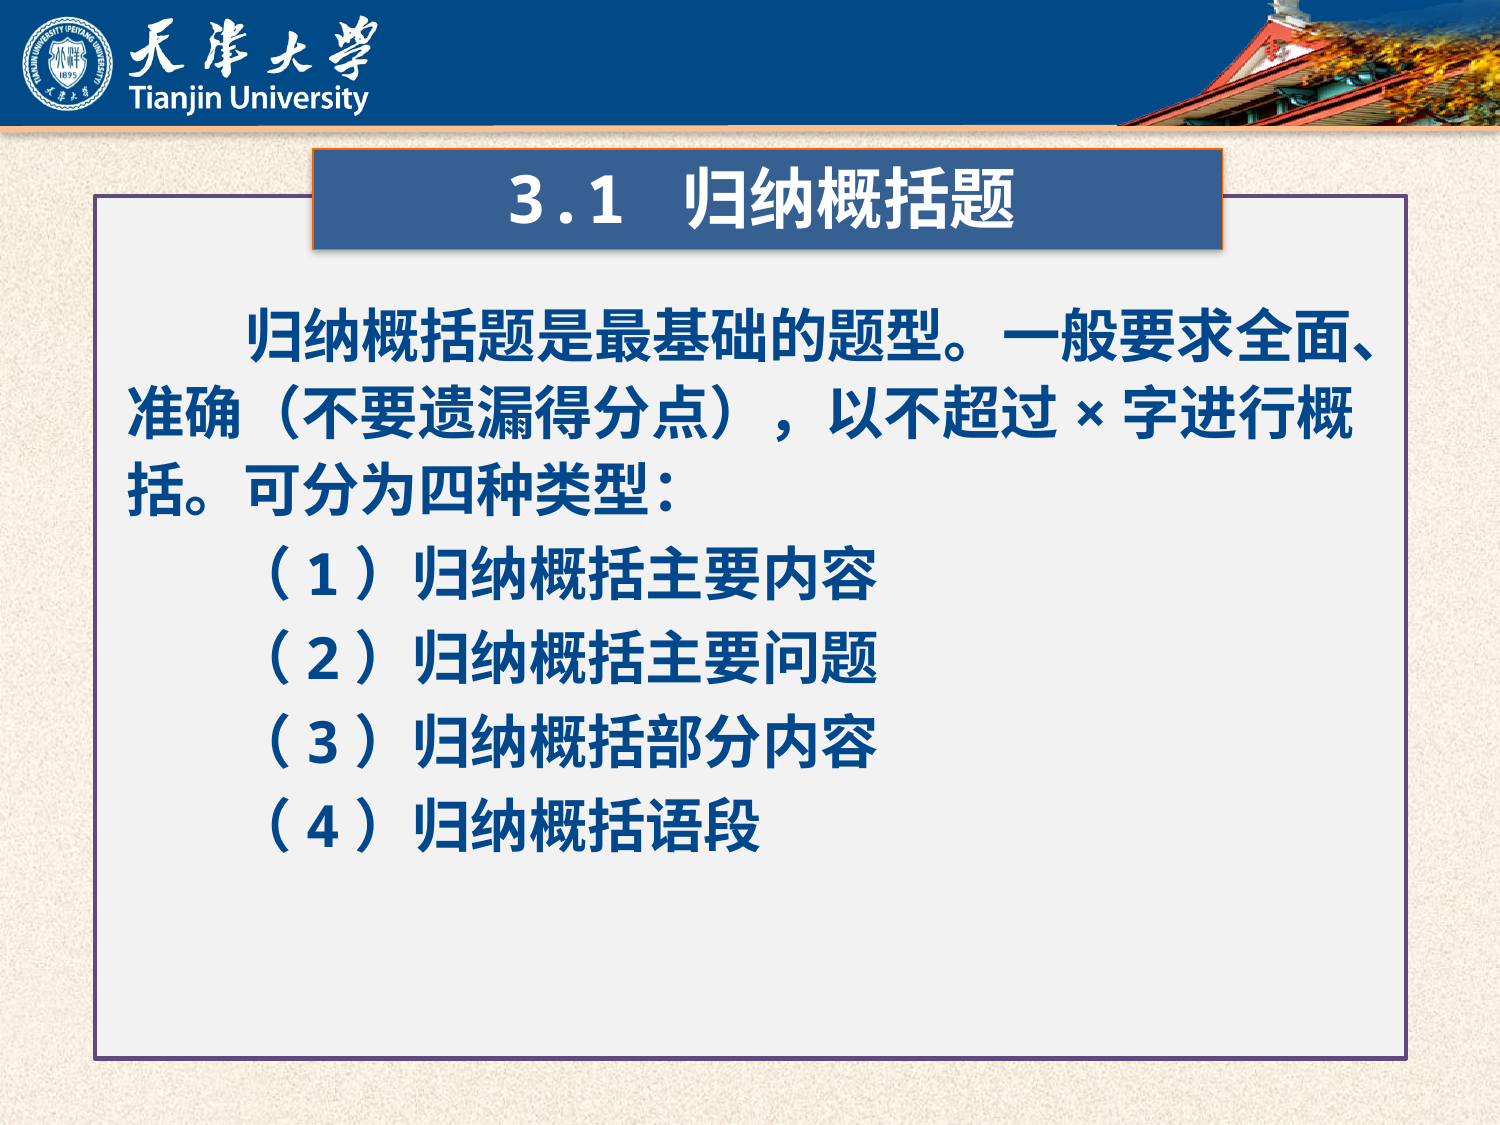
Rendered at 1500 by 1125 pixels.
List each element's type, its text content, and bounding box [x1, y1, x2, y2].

text_box 3.1 归纳概括题 [312, 149, 1211, 268]
picture [0, 131, 1500, 1125]
text_box [312, 148, 1223, 250]
picture [0, 0, 1500, 126]
text_box [95, 196, 1407, 1059]
text_box 归纳概括题是最基础的题型。一般要求全面、准确（不要遗漏得分点），以不超过×字进行概括。可分为四种类型： （1）归纳概括主要内容 （2）归纳概括主要问题 （3）归纳概括部分内容 （4）归纳概括语段 [112, 284, 1400, 1047]
